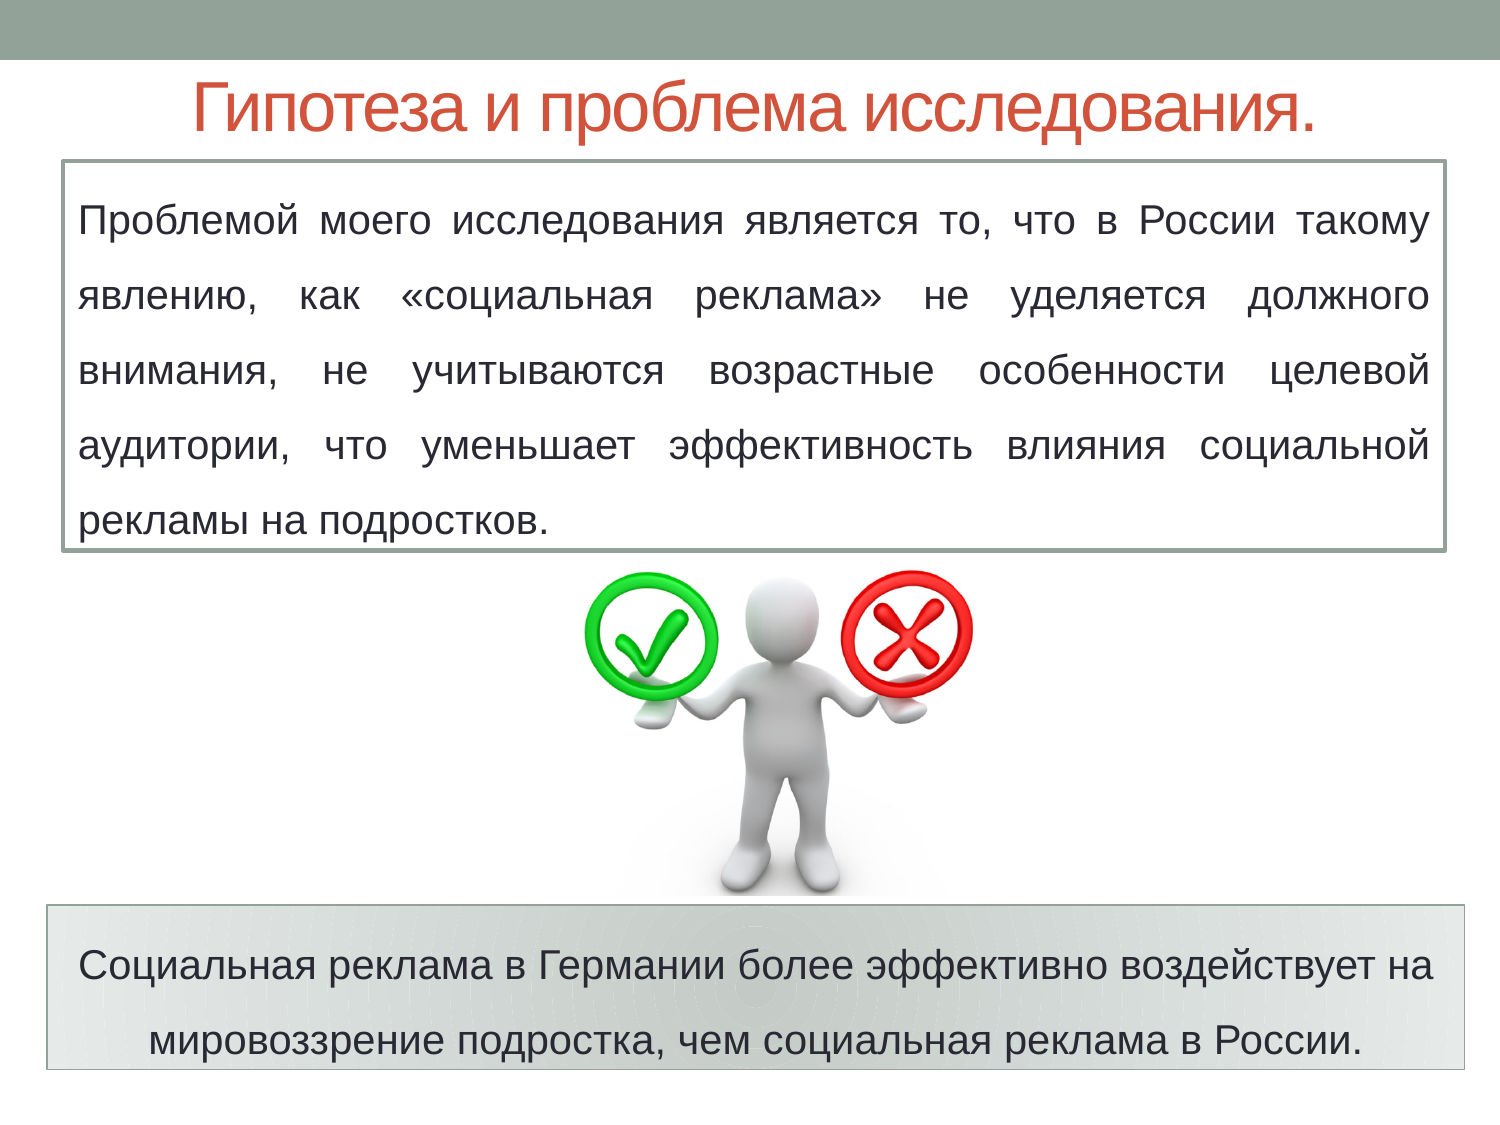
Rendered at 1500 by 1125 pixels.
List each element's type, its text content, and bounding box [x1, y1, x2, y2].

title Гипотеза и проблема исследования. [80, 22, 1431, 159]
text_box Социальная реклама в Германии более эффективно воздействует на мировоззрение подростка, чем социальная реклама в России. [46, 904, 1465, 1070]
picture [529, 564, 1028, 896]
text_box Проблемой моего исследования является то, что в России такому явлению, как «социальная реклама» не уделяется должного внимания, не учитываются возрастные особенности целевой аудитории, что уменьшает эффективность влияния социальной рекламы на подростков. [61, 159, 1447, 553]
